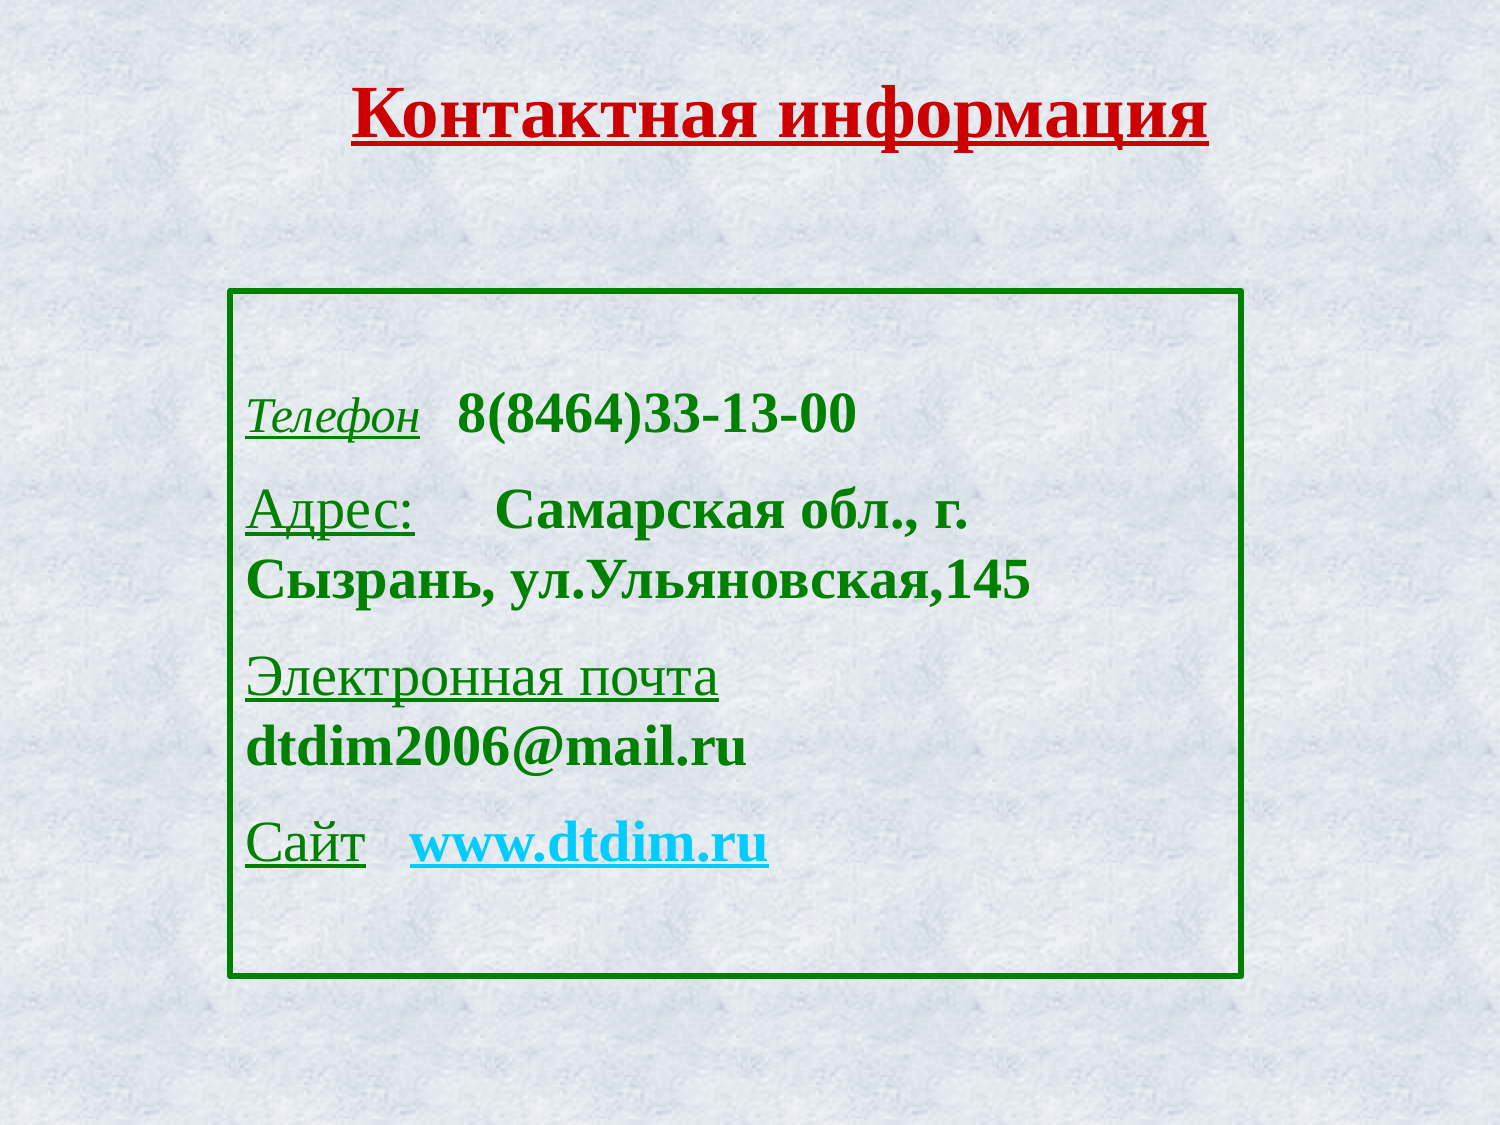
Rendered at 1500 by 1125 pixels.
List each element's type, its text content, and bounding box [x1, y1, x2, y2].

text_box Контактная информация [123, 54, 1437, 160]
text_box Телефон 8(8464)33-13-00 Адрес: Самарская обл., г. Сызрань, ул.Ульяновская,145 Электронная почта dtdim2006@mail.ru Сайт www.dtdim.ru [230, 290, 1242, 977]
